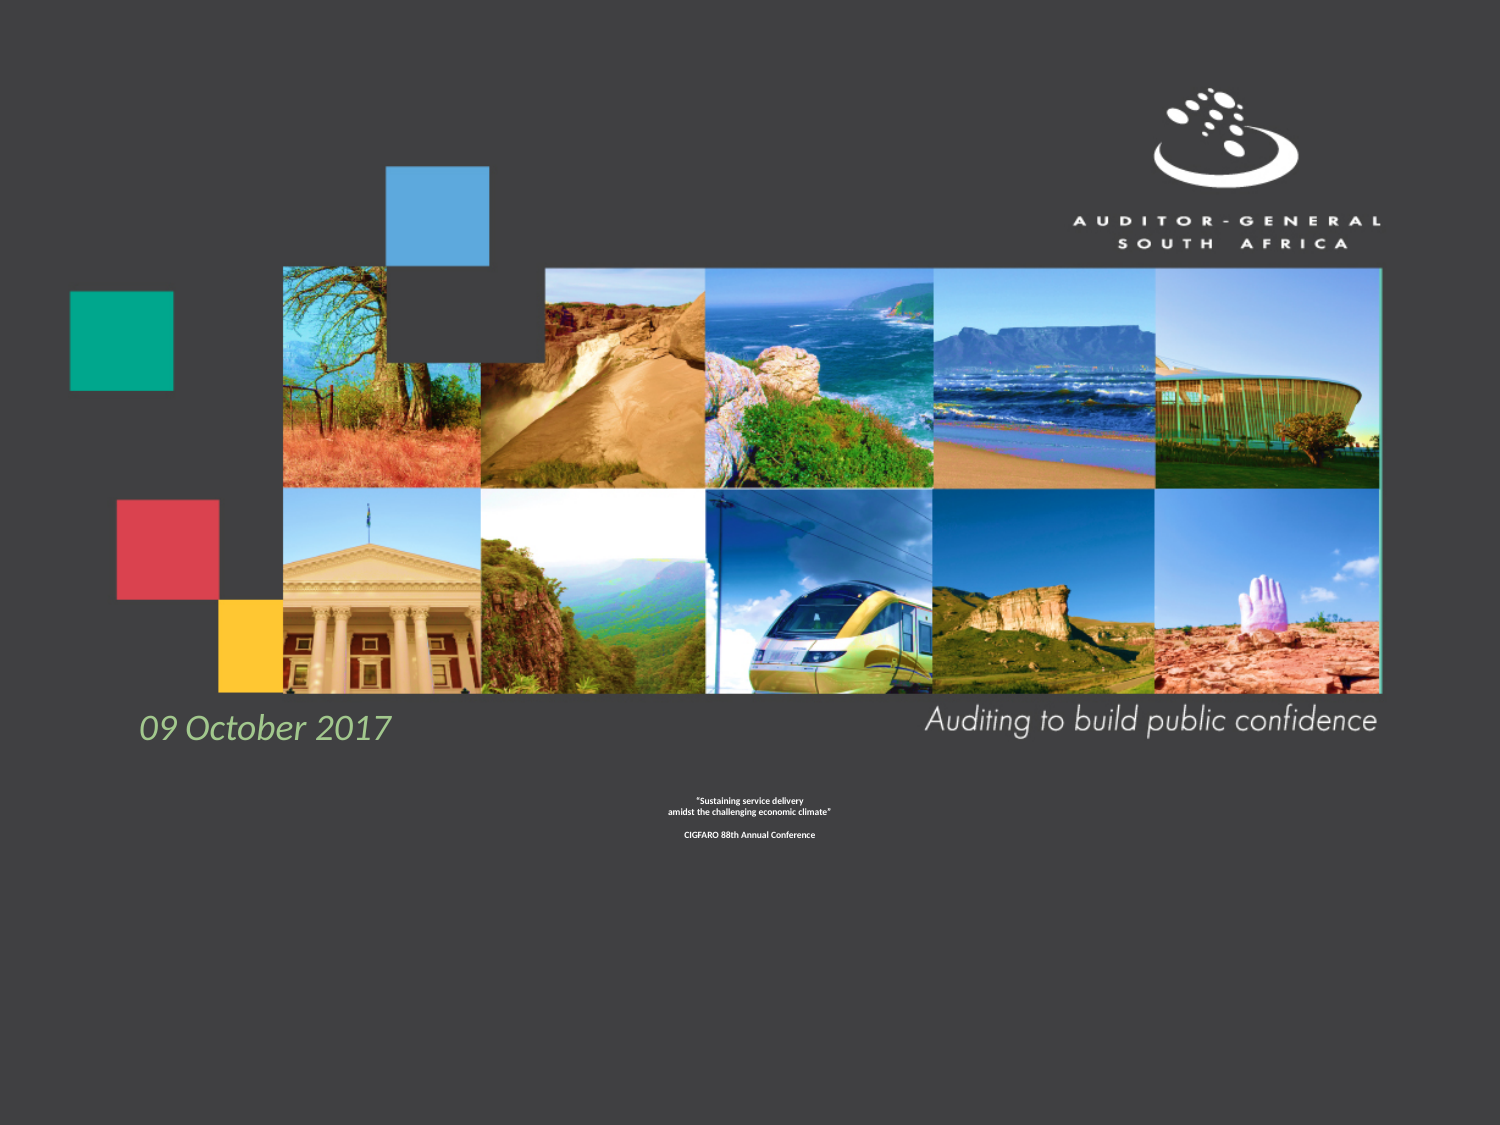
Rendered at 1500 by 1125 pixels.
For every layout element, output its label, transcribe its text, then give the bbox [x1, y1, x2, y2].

text_box 09 October 2017 [123, 695, 688, 750]
picture [0, 0, 1500, 1125]
title “Sustaining service delivery amidst the challenging economic climate” CIGFARO 88th Annual Conference [137, 787, 1363, 875]
